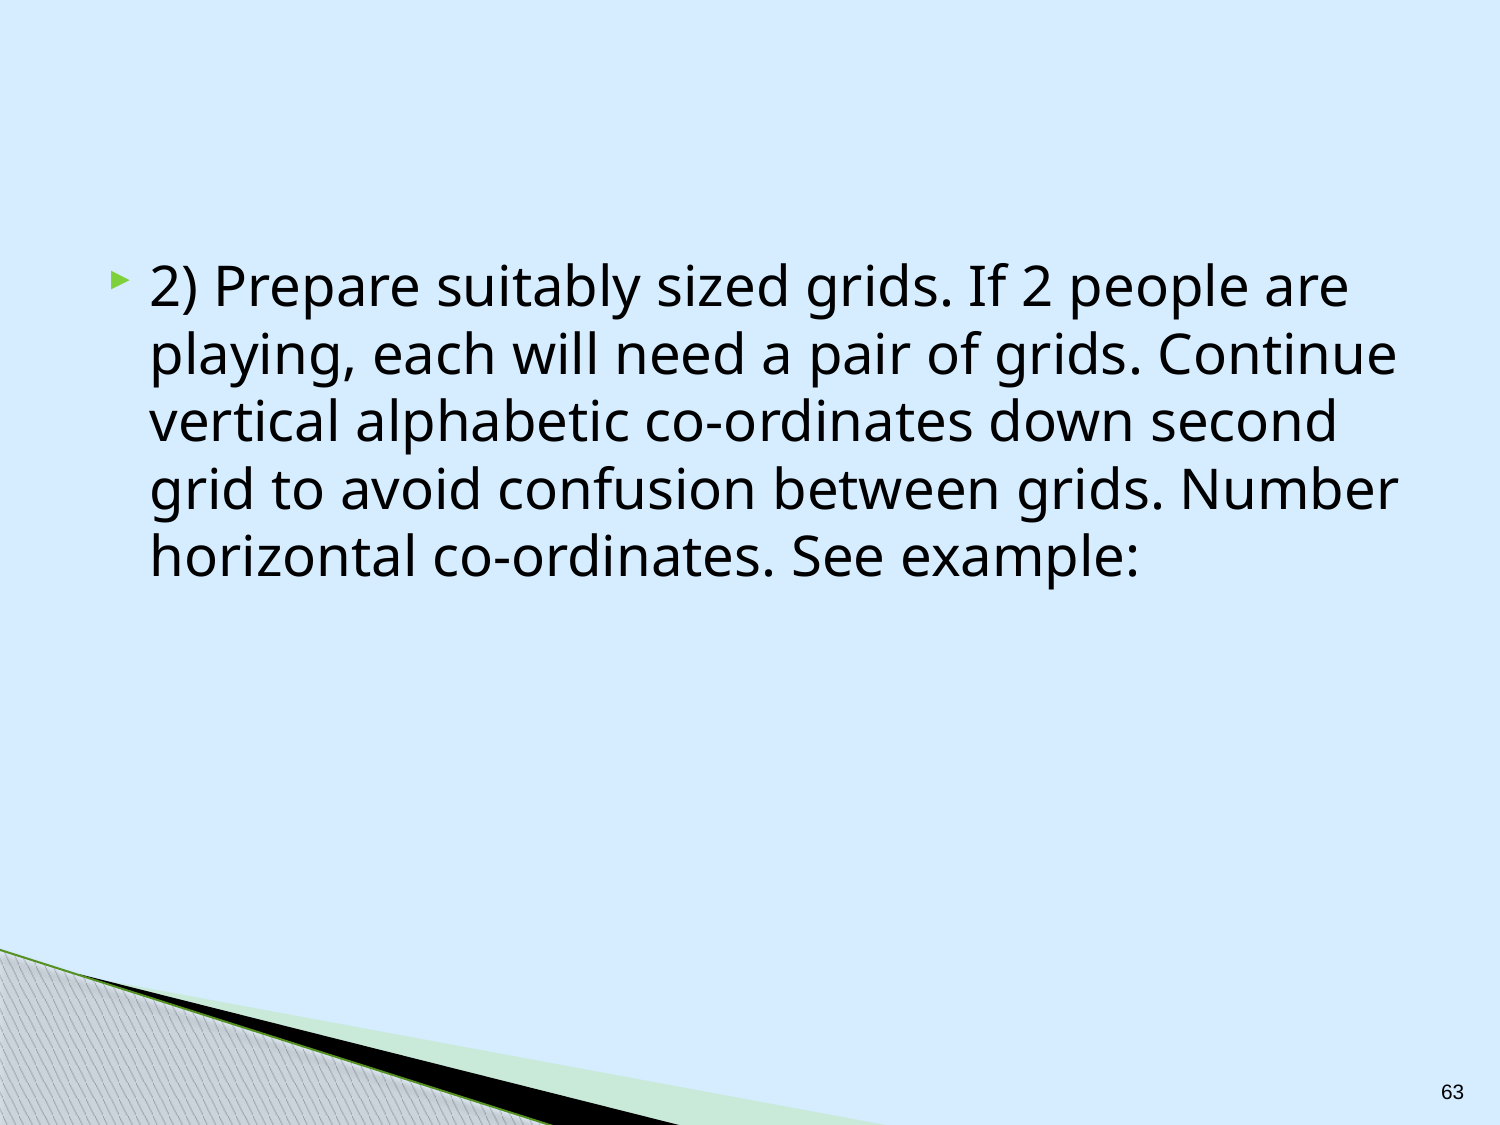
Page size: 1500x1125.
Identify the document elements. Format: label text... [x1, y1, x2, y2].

slide_number 63 [1418, 1051, 1479, 1112]
list 2) Prepare suitably sized grids. If 2 people are playing, each will need a pair of grids. Continue vertical alphabetic co-ordinates down second grid to avoid confusion between grids. Number horizontal co-ordinates. See example: [74, 242, 1426, 986]
